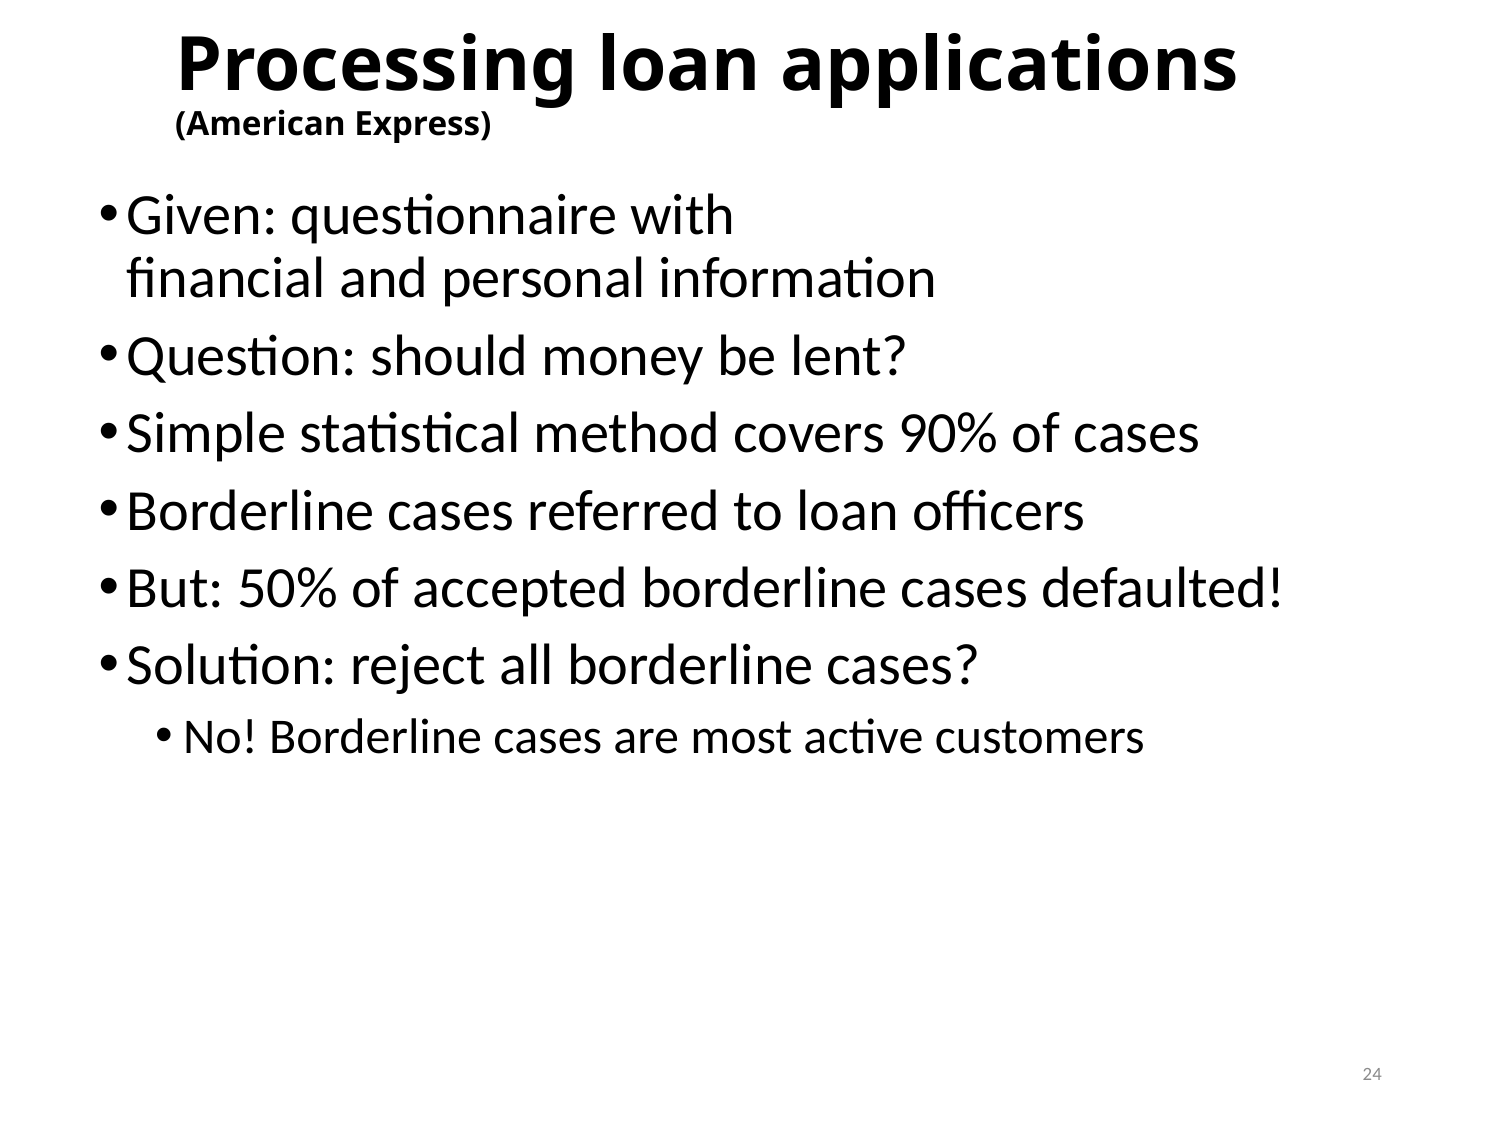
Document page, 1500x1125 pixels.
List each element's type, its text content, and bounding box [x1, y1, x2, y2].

title Processing loan applications (American Express) [160, 18, 1351, 136]
slide_number 23 [1059, 1042, 1397, 1103]
list Given: questionnaire with financial and personal information Question: should money be lent? Simple statistical method covers 90% of cases Borderline cases referred to loan officers But: 50% of accepted borderline cases defaulted! Solution: reject all borderline cases? No! Borderline cases are most active customers [83, 177, 1434, 835]
